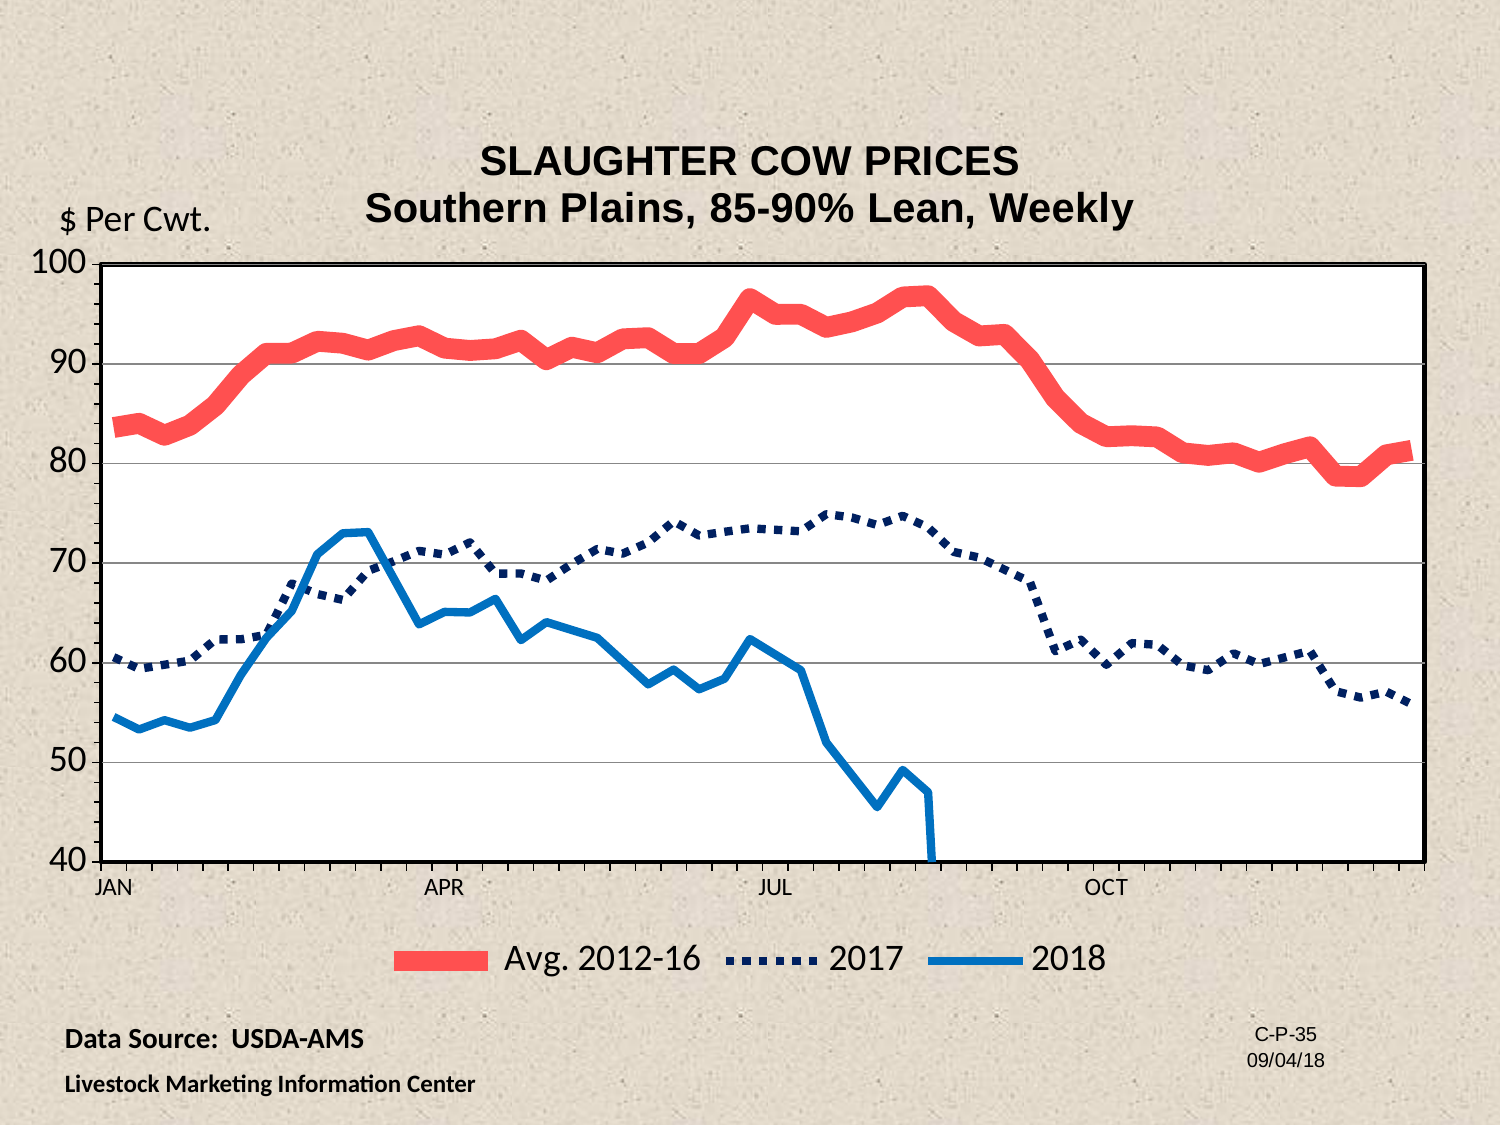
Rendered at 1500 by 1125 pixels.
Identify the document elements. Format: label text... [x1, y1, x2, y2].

chart [24, 99, 1476, 988]
text_box Data Source: USDA-AMS Livestock Marketing Information Center [49, 1012, 725, 1105]
picture [0, 0, 1500, 1125]
